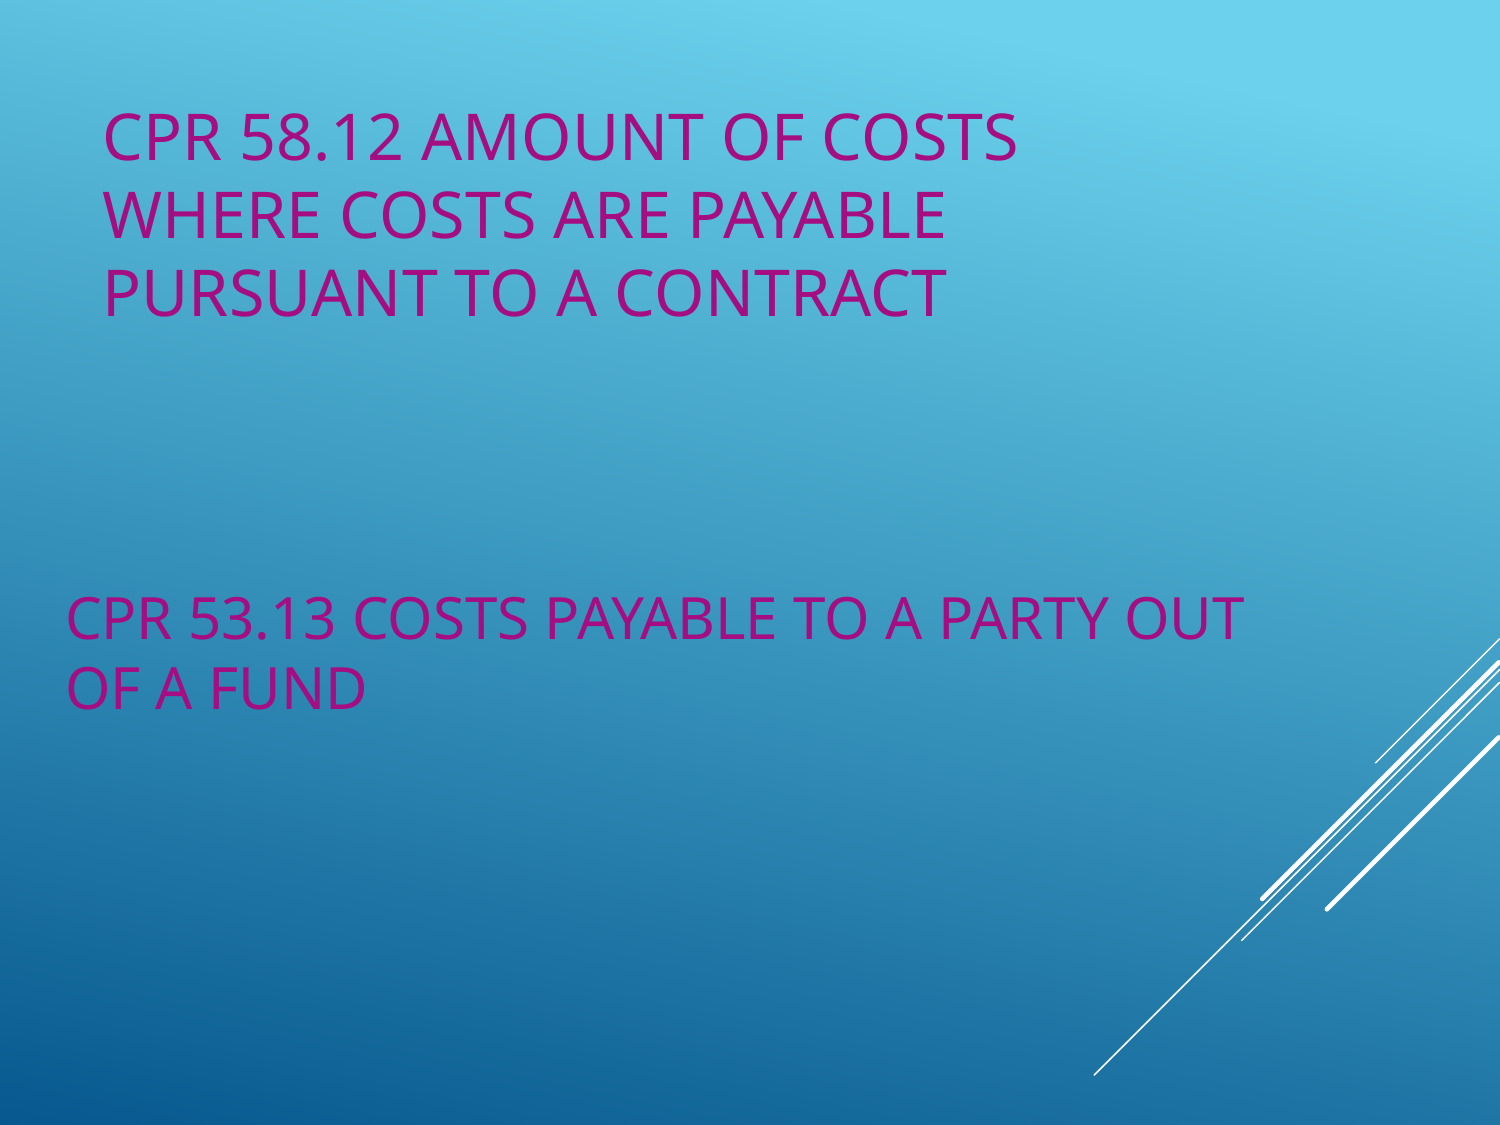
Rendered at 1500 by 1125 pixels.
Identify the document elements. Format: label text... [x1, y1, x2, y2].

list CPR 53.13 COSTS PAYABLE TO A PARTY OUT OF A FUND [50, 341, 1288, 961]
title CPR 58.12 AMOUNT OF COSTS WHERE COSTS ARE PAYABLE PURSUANT TO A CONTRACT [87, 87, 1163, 338]
